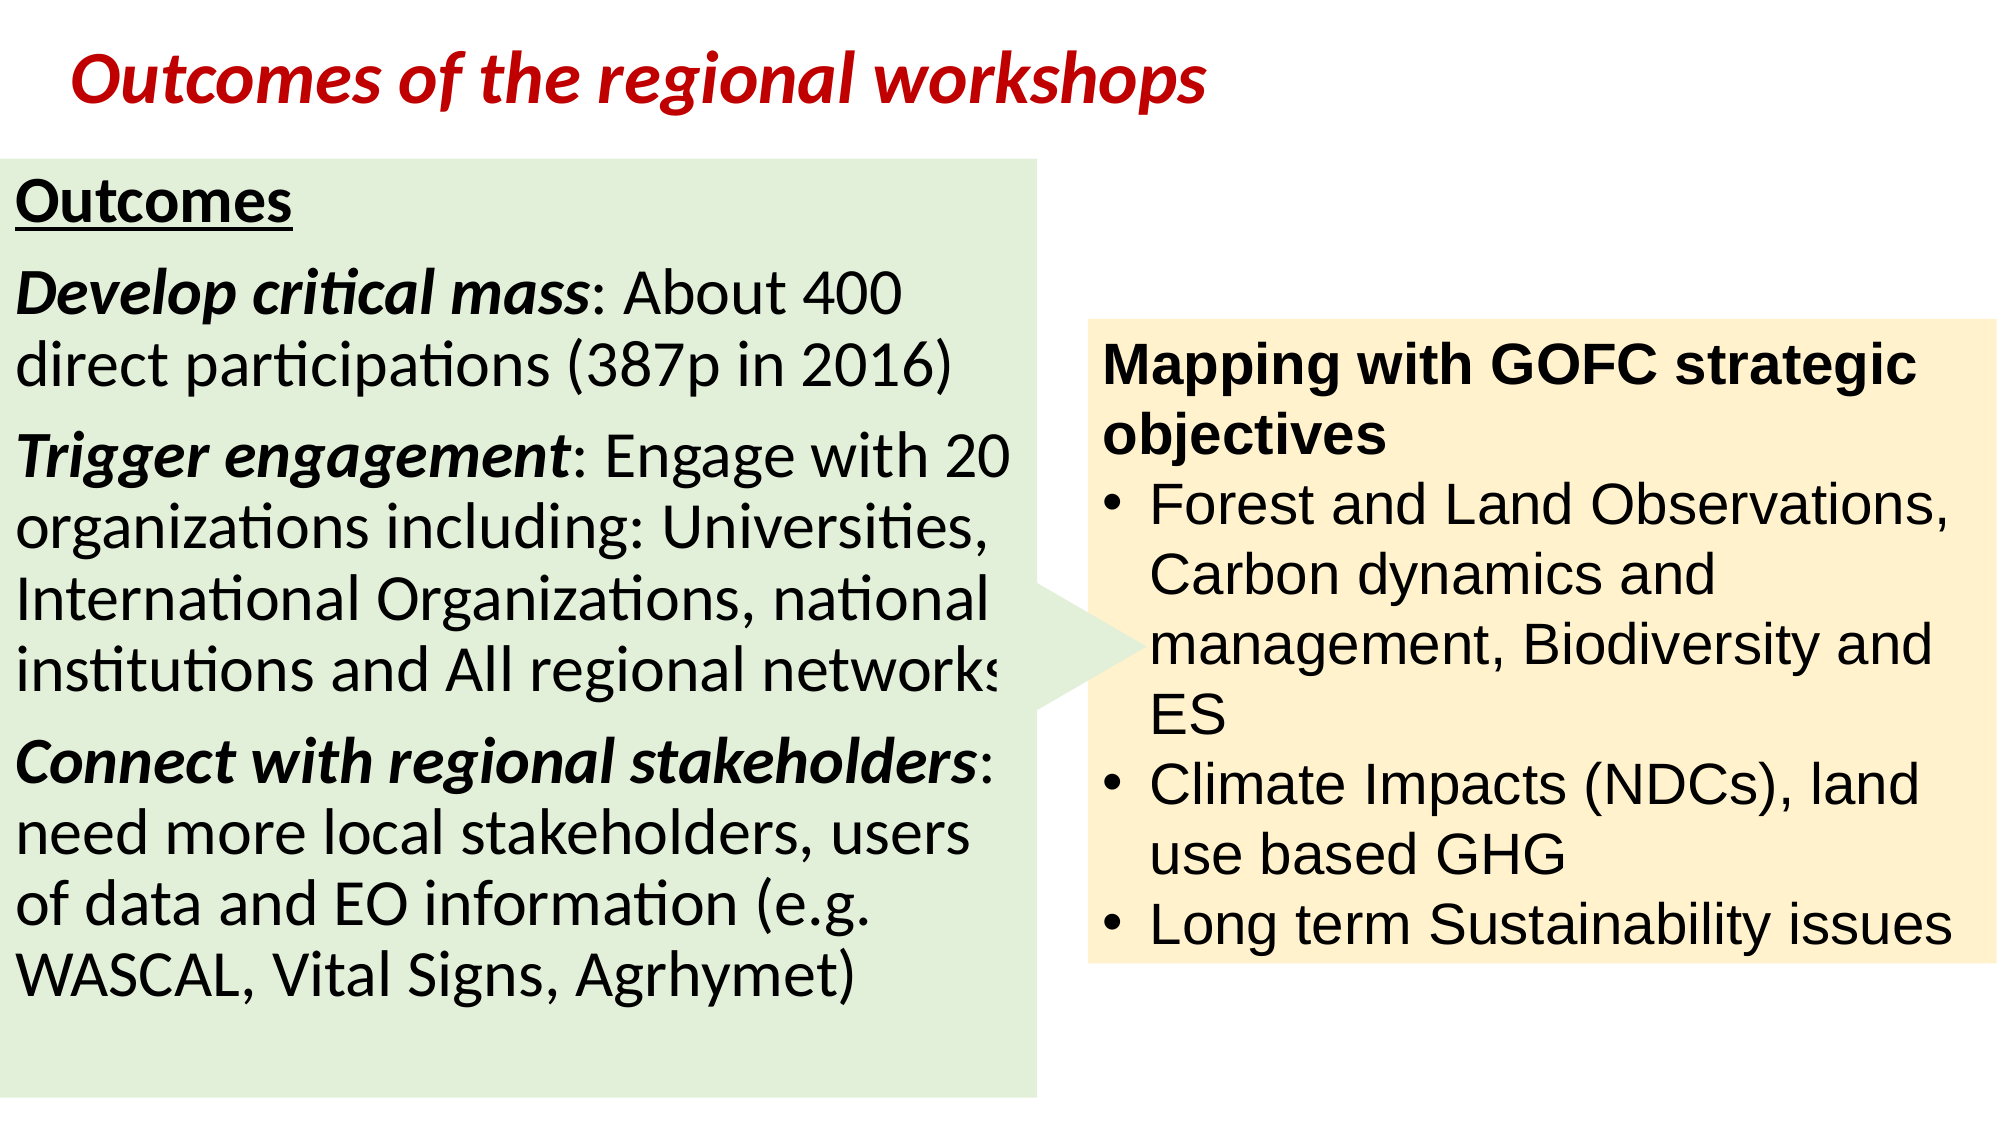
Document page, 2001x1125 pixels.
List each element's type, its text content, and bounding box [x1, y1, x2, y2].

text_box Mapping with GOFC strategic objectives Forest and Land Observations, Carbon dynamics and management, Biodiversity and ES Climate Impacts (NDCs), land use based GHG Long term Sustainability issues [1147, 318, 1997, 964]
title Outcomes of the regional workshops [55, 0, 1248, 159]
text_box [0, 158, 1147, 1098]
